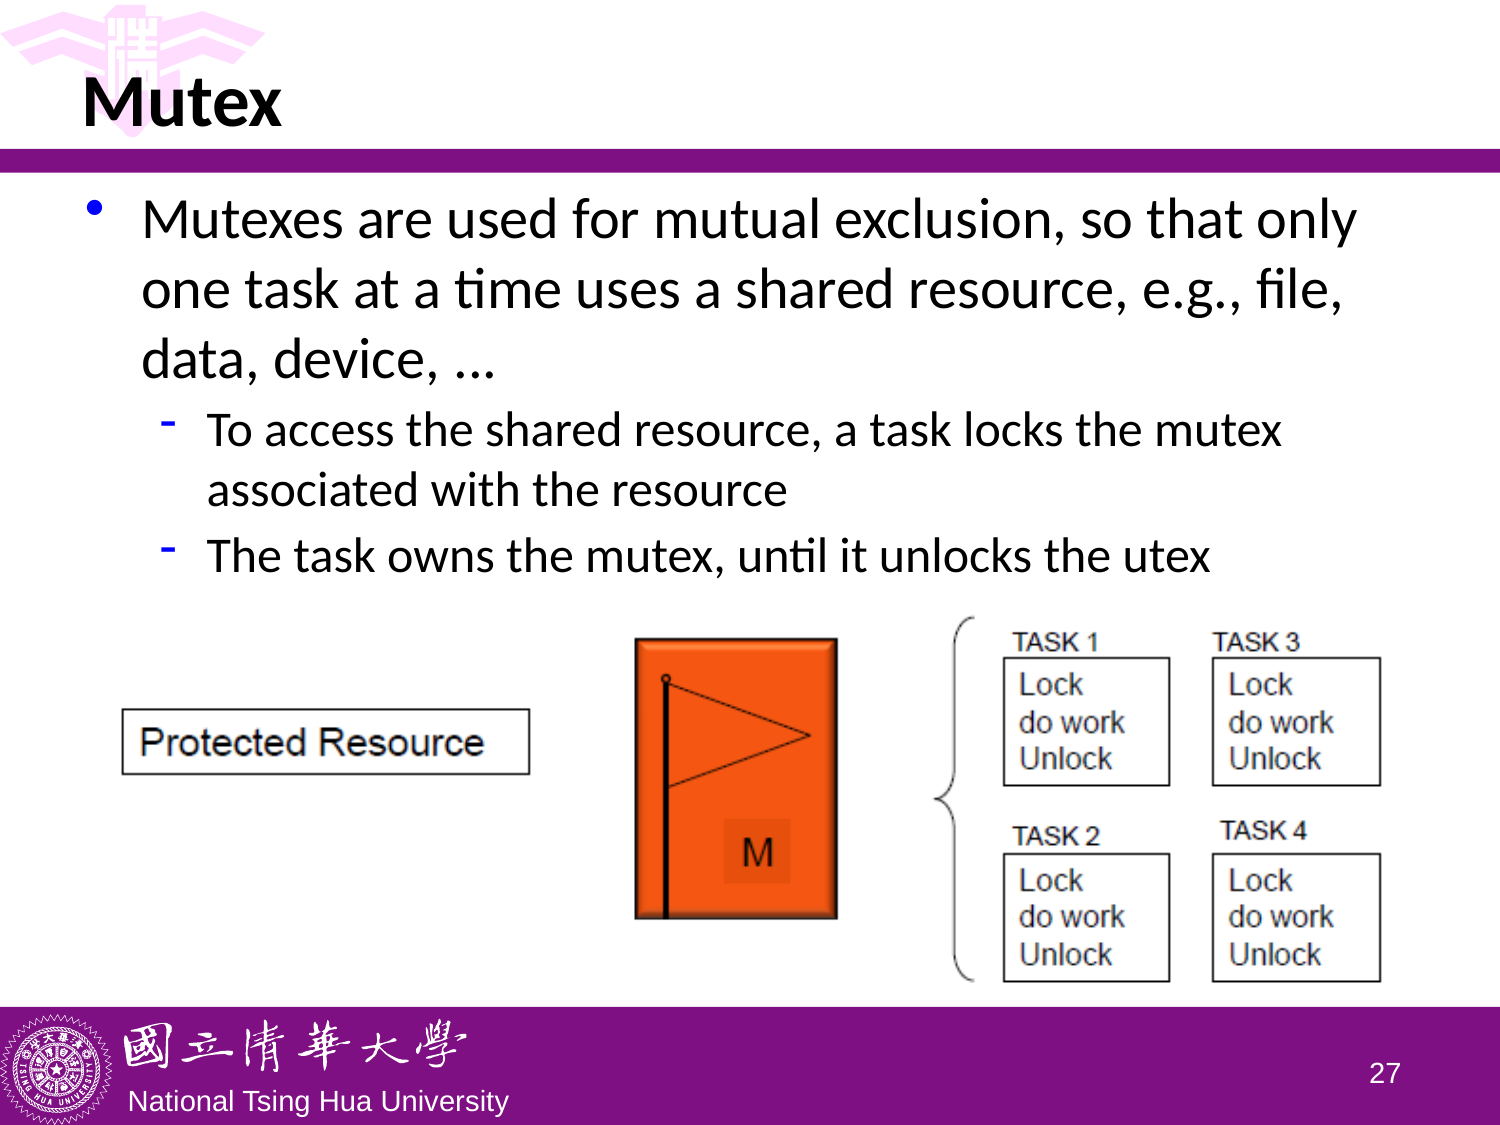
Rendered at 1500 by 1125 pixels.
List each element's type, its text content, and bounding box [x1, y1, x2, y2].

slide_number 26 [1104, 1021, 1417, 1097]
title Mutex [66, 37, 1413, 149]
picture [88, 608, 1410, 1000]
list Mutexes are used for mutual exclusion, so that only one task at a time uses a shared resource, e.g., file, data, device, ... To access the shared resource, a task locks the mutex associated with the resource The task owns the mutex, until it unlocks the utex [69, 172, 1412, 1000]
